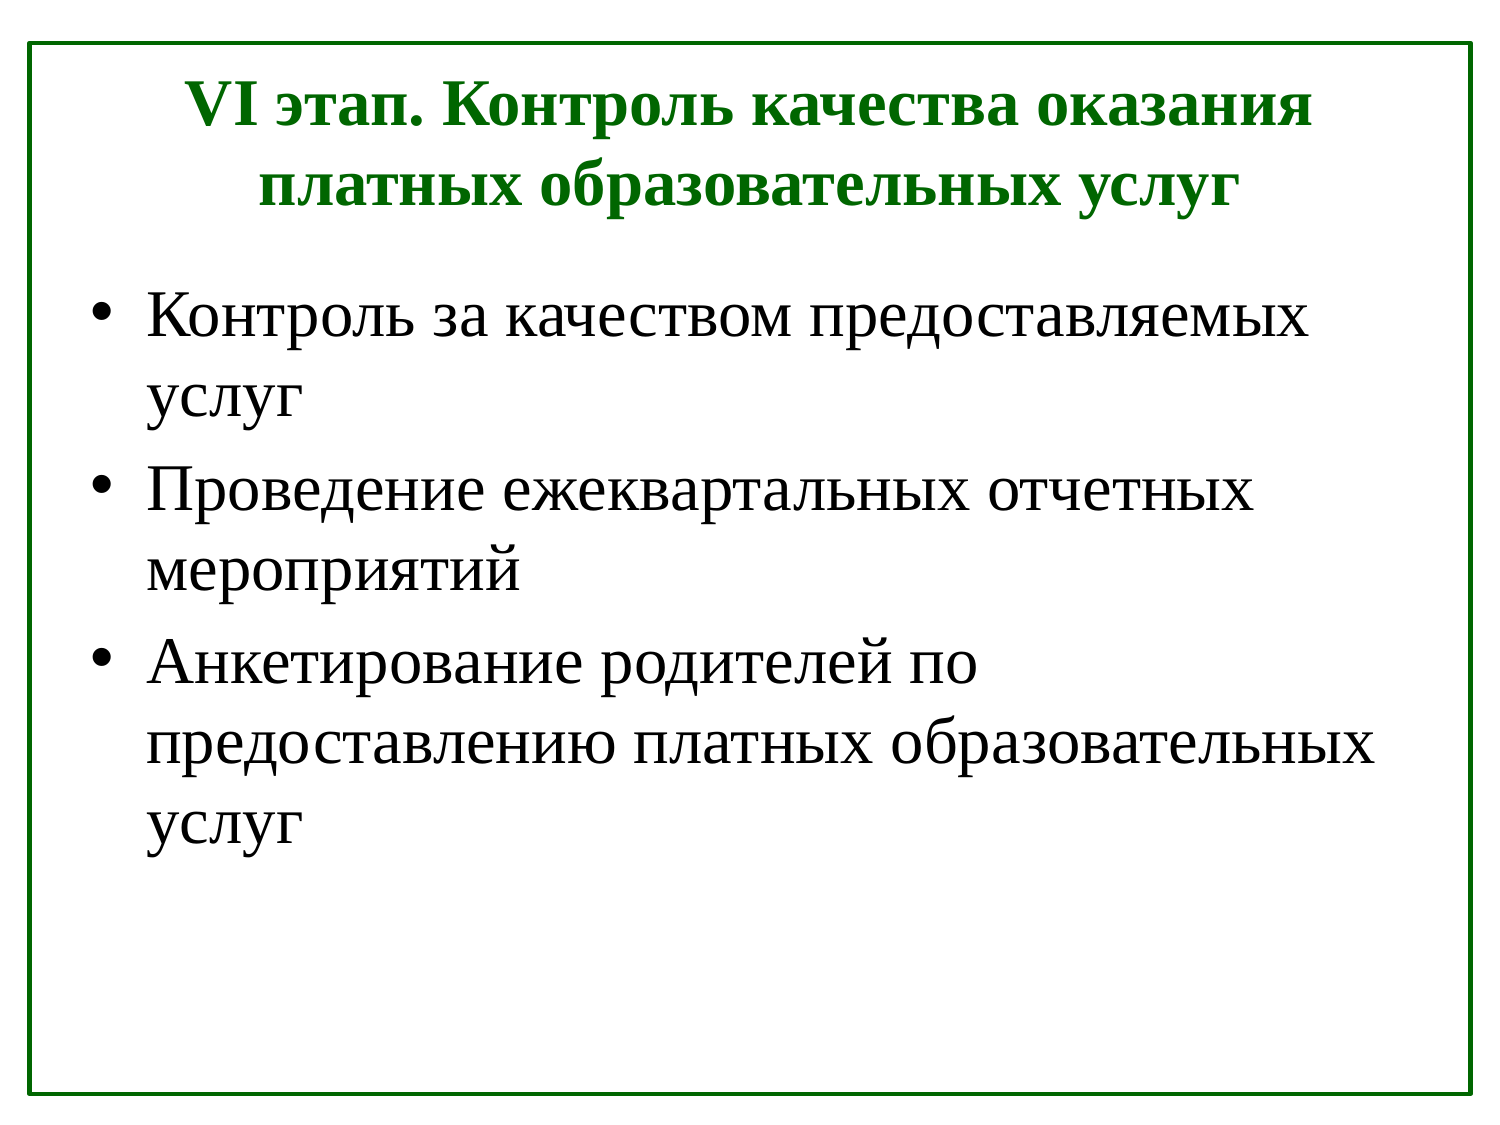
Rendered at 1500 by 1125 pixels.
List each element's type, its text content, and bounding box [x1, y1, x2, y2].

text_box [27, 41, 1473, 1096]
title VI этап. Контроль качества оказания платных образовательных услуг [75, 45, 1425, 233]
list Контроль за качеством предоставляемых услуг Проведение ежеквартальных отчетных мероприятий Анкетирование родителей по предоставлению платных образовательных услуг [75, 262, 1425, 1005]
